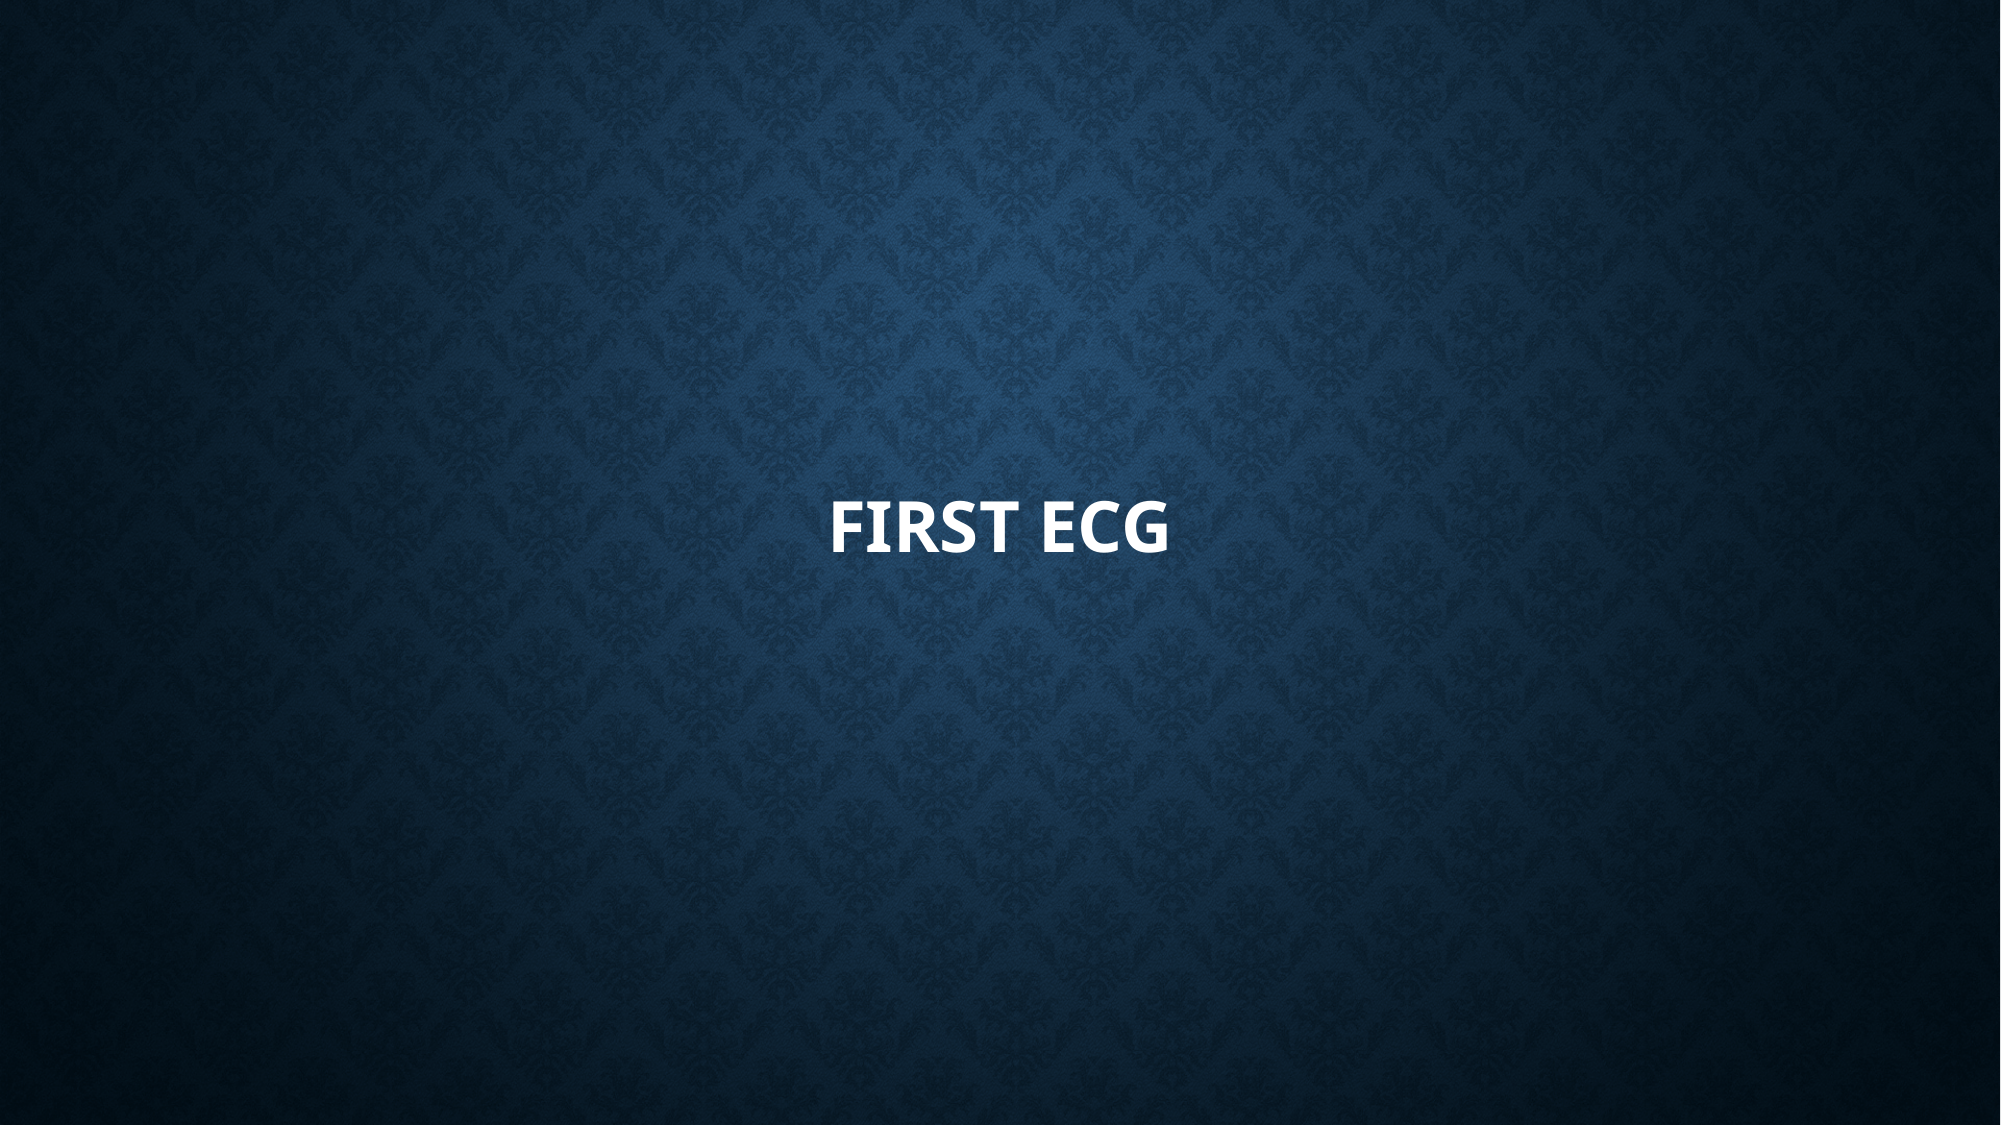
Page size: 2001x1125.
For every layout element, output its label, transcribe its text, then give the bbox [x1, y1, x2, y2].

title FIRST ECG [201, 107, 1799, 576]
